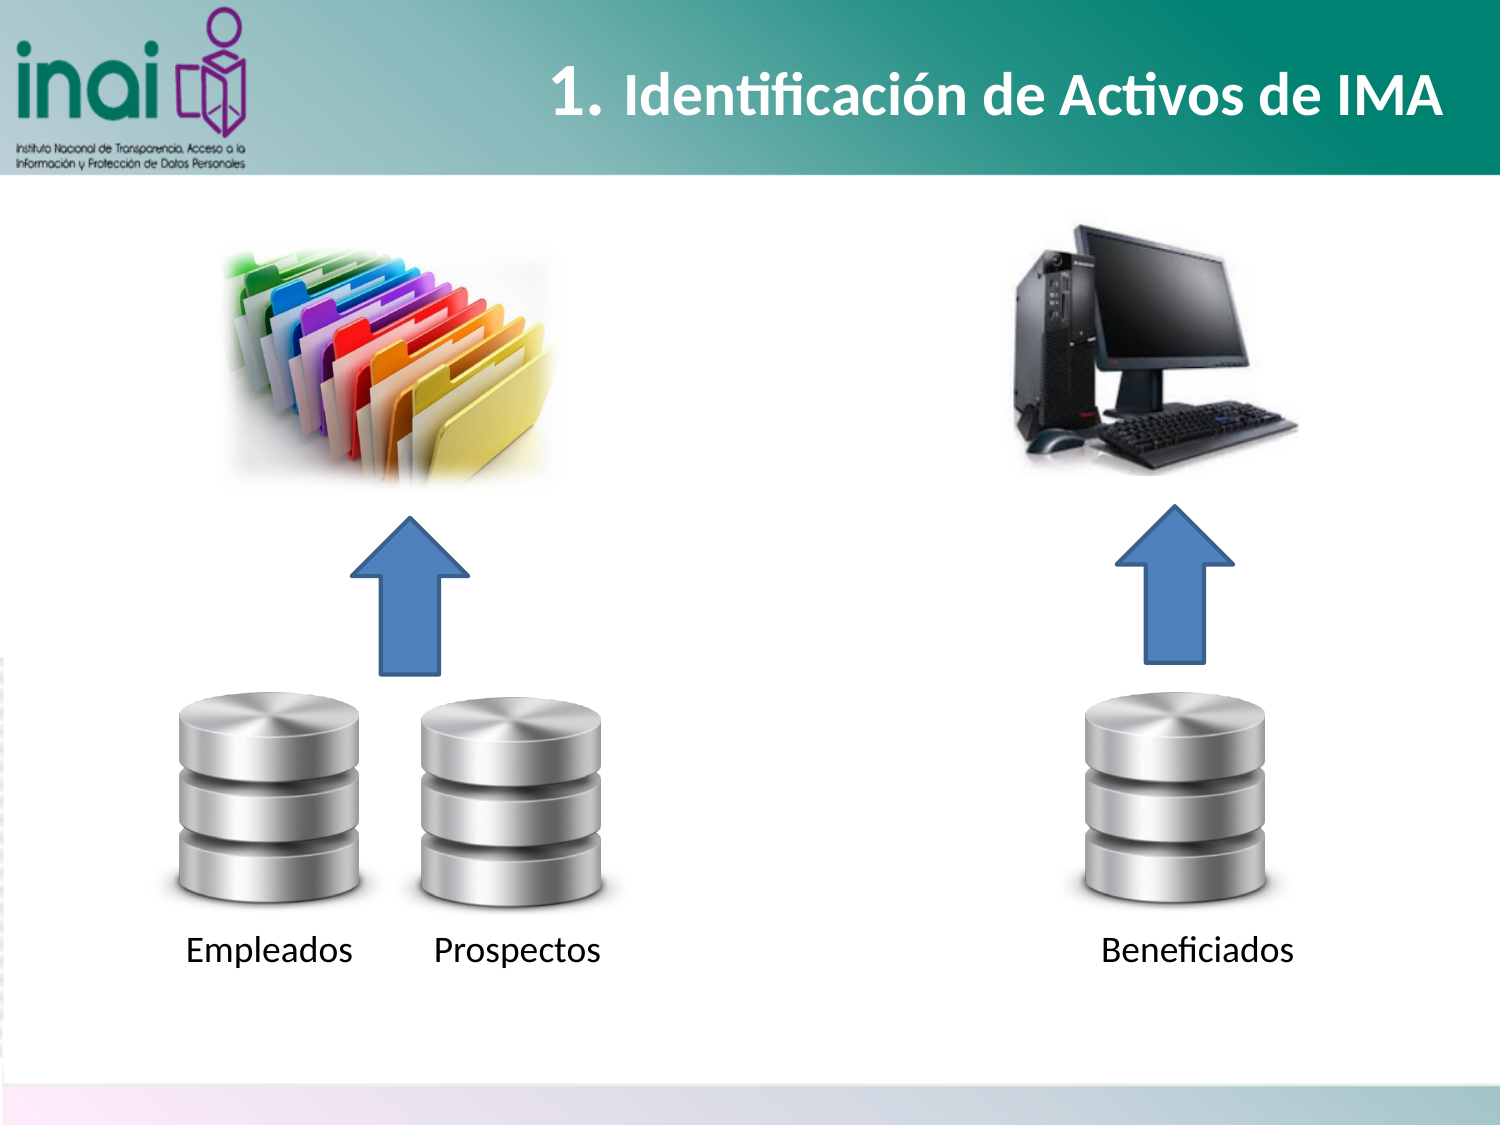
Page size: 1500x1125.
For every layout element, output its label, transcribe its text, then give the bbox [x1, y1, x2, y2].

text_box Prospectos [419, 917, 656, 978]
text_box [349, 515, 471, 677]
text_box Beneficiados [1086, 917, 1323, 977]
title 1. Identificación de Activos de IMA [123, 10, 1474, 162]
text_box [1114, 504, 1236, 665]
text_box Empleados [171, 927, 408, 978]
picture [0, 0, 1500, 1125]
